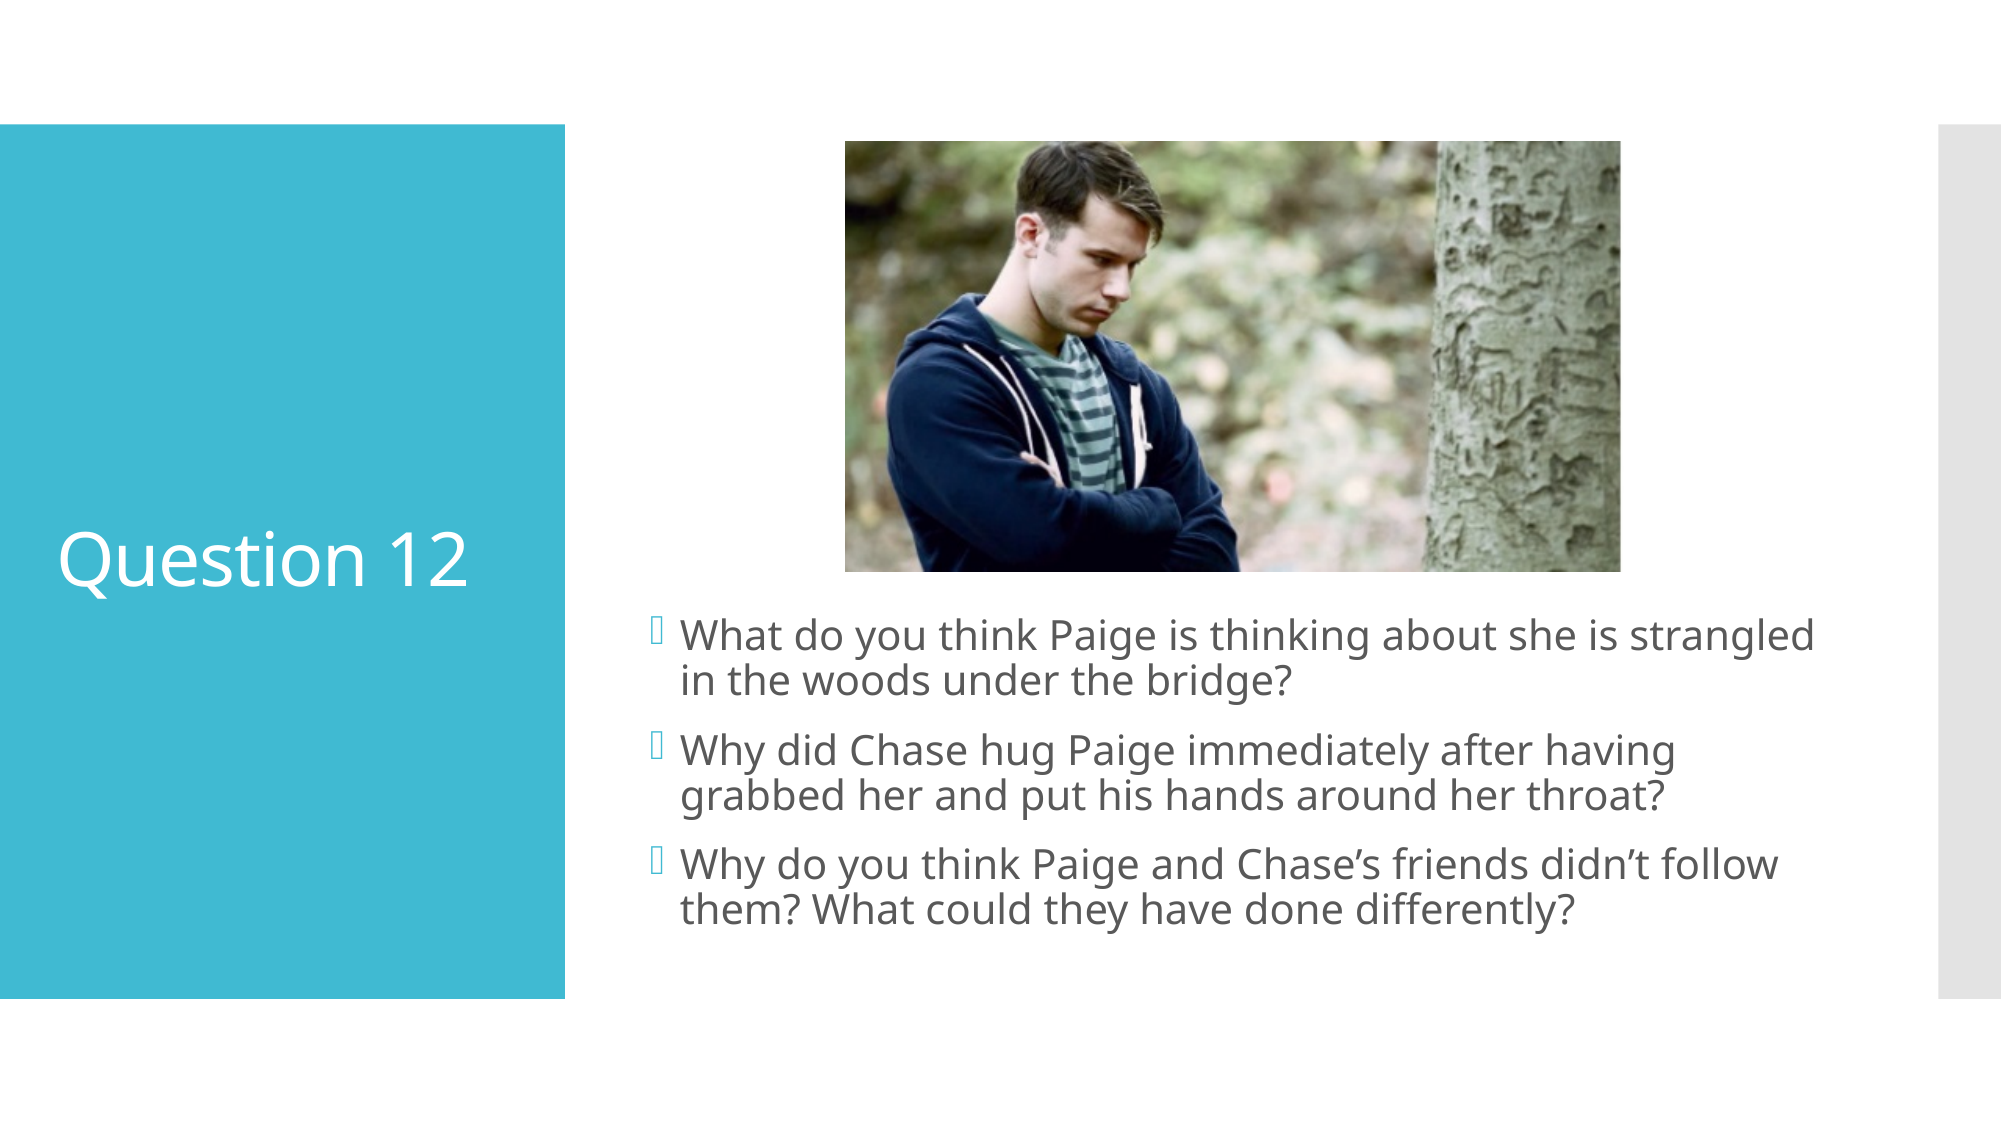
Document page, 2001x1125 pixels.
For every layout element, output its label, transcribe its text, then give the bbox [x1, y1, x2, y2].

title Question 12 [41, 184, 525, 940]
list What do you think Paige is thinking about she is strangled in the woods under the bridge? Why did Chase hug Paige immediately after having grabbed her and put his hands around her throat? Why do you think Paige and Chase’s friends didn’t follow them? What could they have done differently? [634, 141, 1835, 982]
picture [845, 141, 1624, 572]
